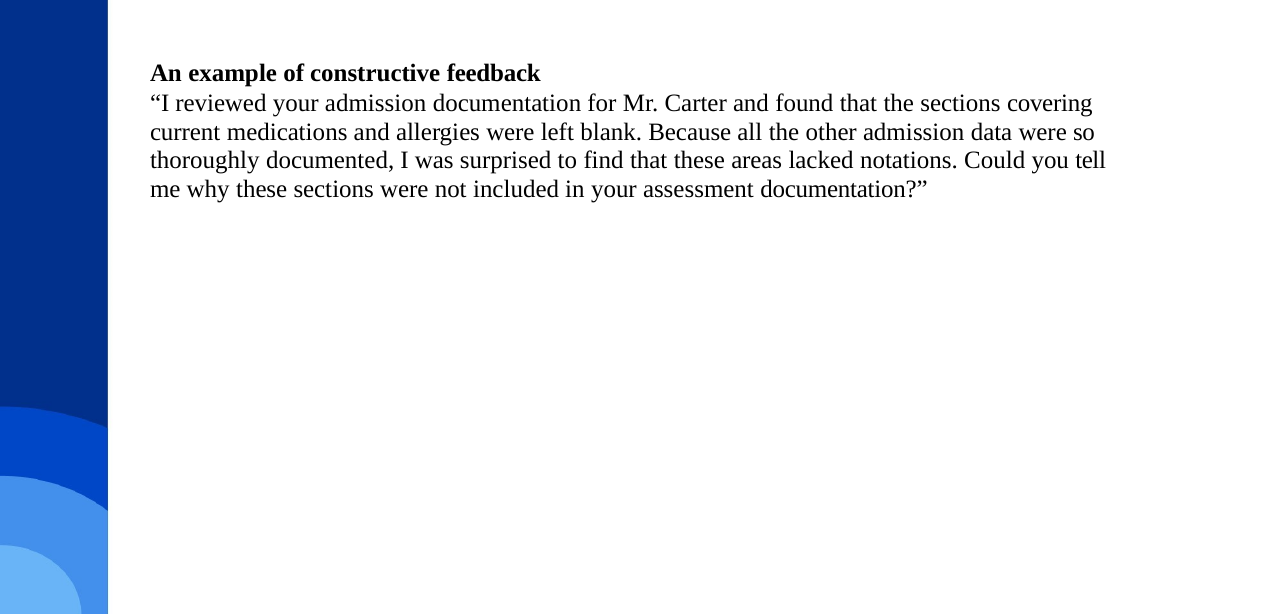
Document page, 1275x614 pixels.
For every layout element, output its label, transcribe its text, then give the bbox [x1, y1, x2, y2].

text_box An example of constructive feedback “I reviewed your admission documentation for Mr. Carter and found that the sections covering current medications and allergies were left blank. Because all the other admission data were so thoroughly documented, I was surprised to find that these areas lacked notations. Could you tell me why these sections were not included in your assessment documentation?” [147, 54, 1111, 203]
picture [0, 0, 1275, 614]
